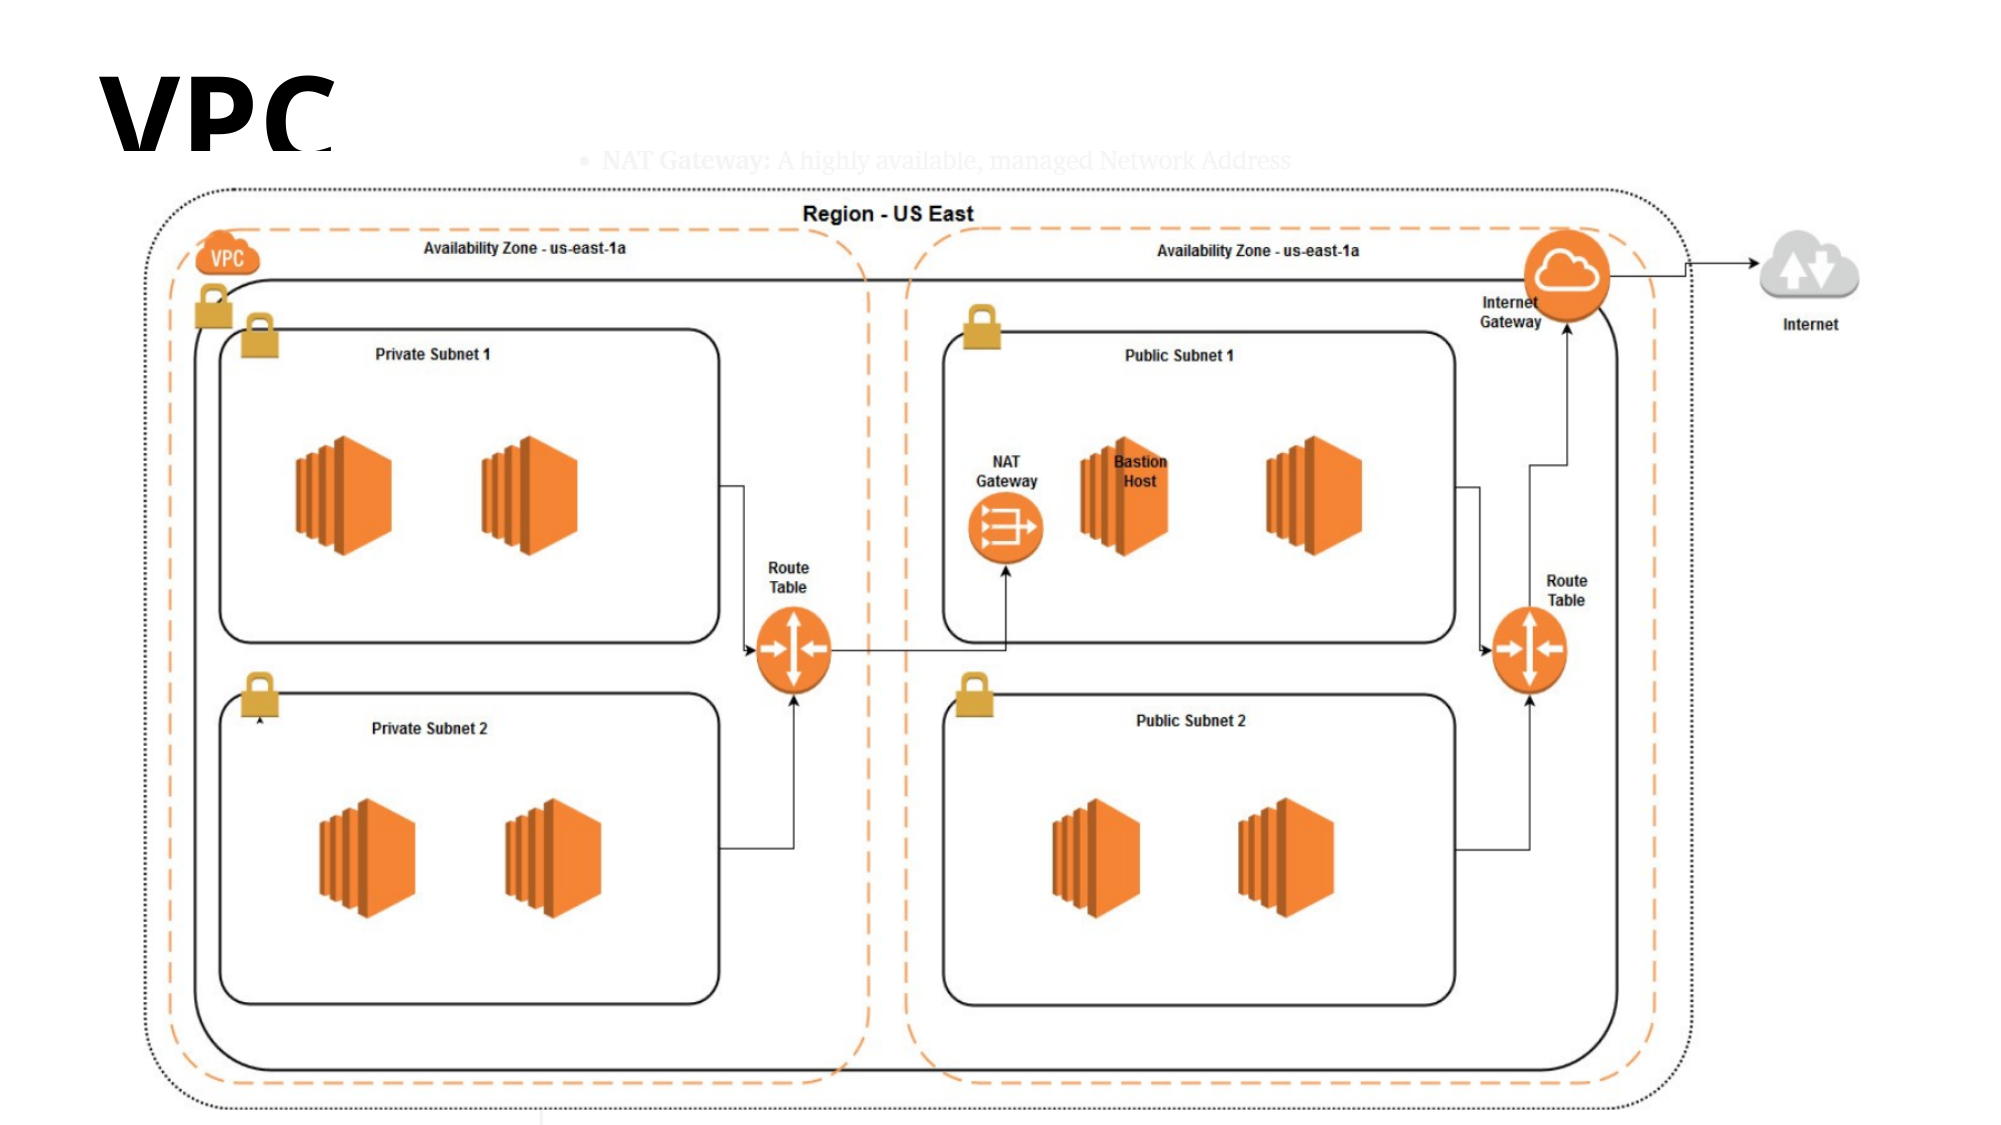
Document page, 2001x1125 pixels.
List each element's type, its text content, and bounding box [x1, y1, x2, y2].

picture [65, 151, 1916, 1125]
title VPC [84, 42, 1875, 151]
